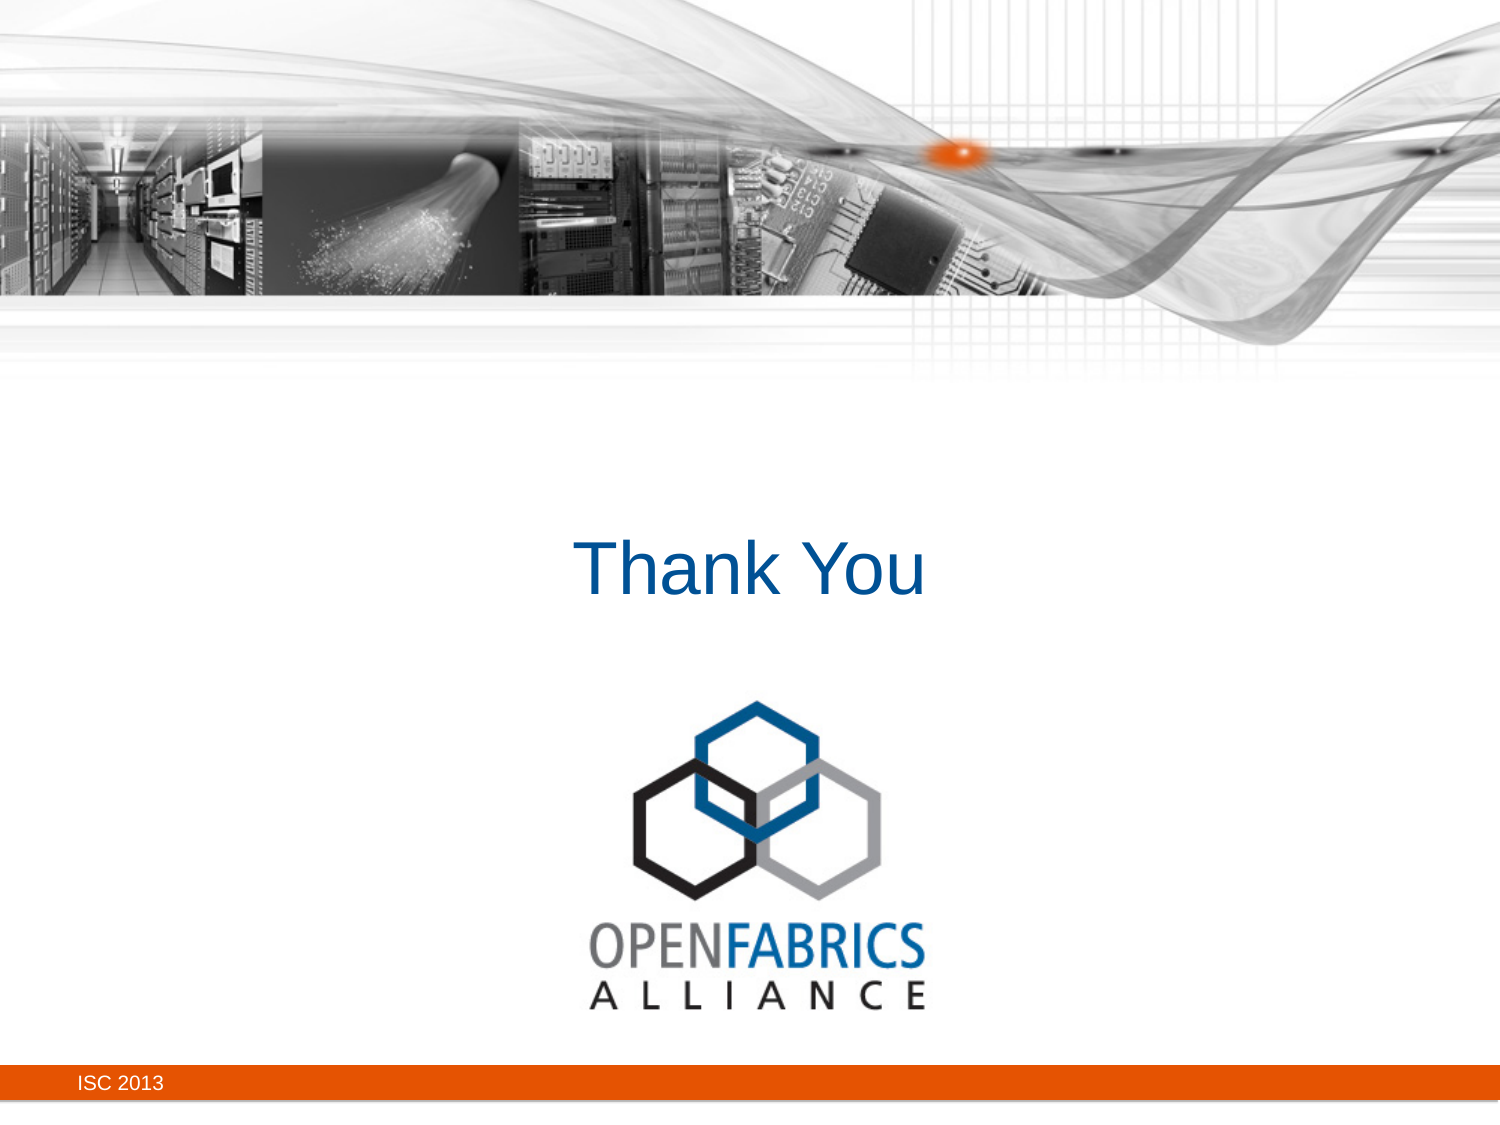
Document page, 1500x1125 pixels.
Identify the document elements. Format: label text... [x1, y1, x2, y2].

picture [569, 692, 944, 1055]
footer ISC 2013 [62, 1052, 538, 1113]
picture [0, 0, 1500, 407]
title Thank You [75, 437, 1425, 692]
